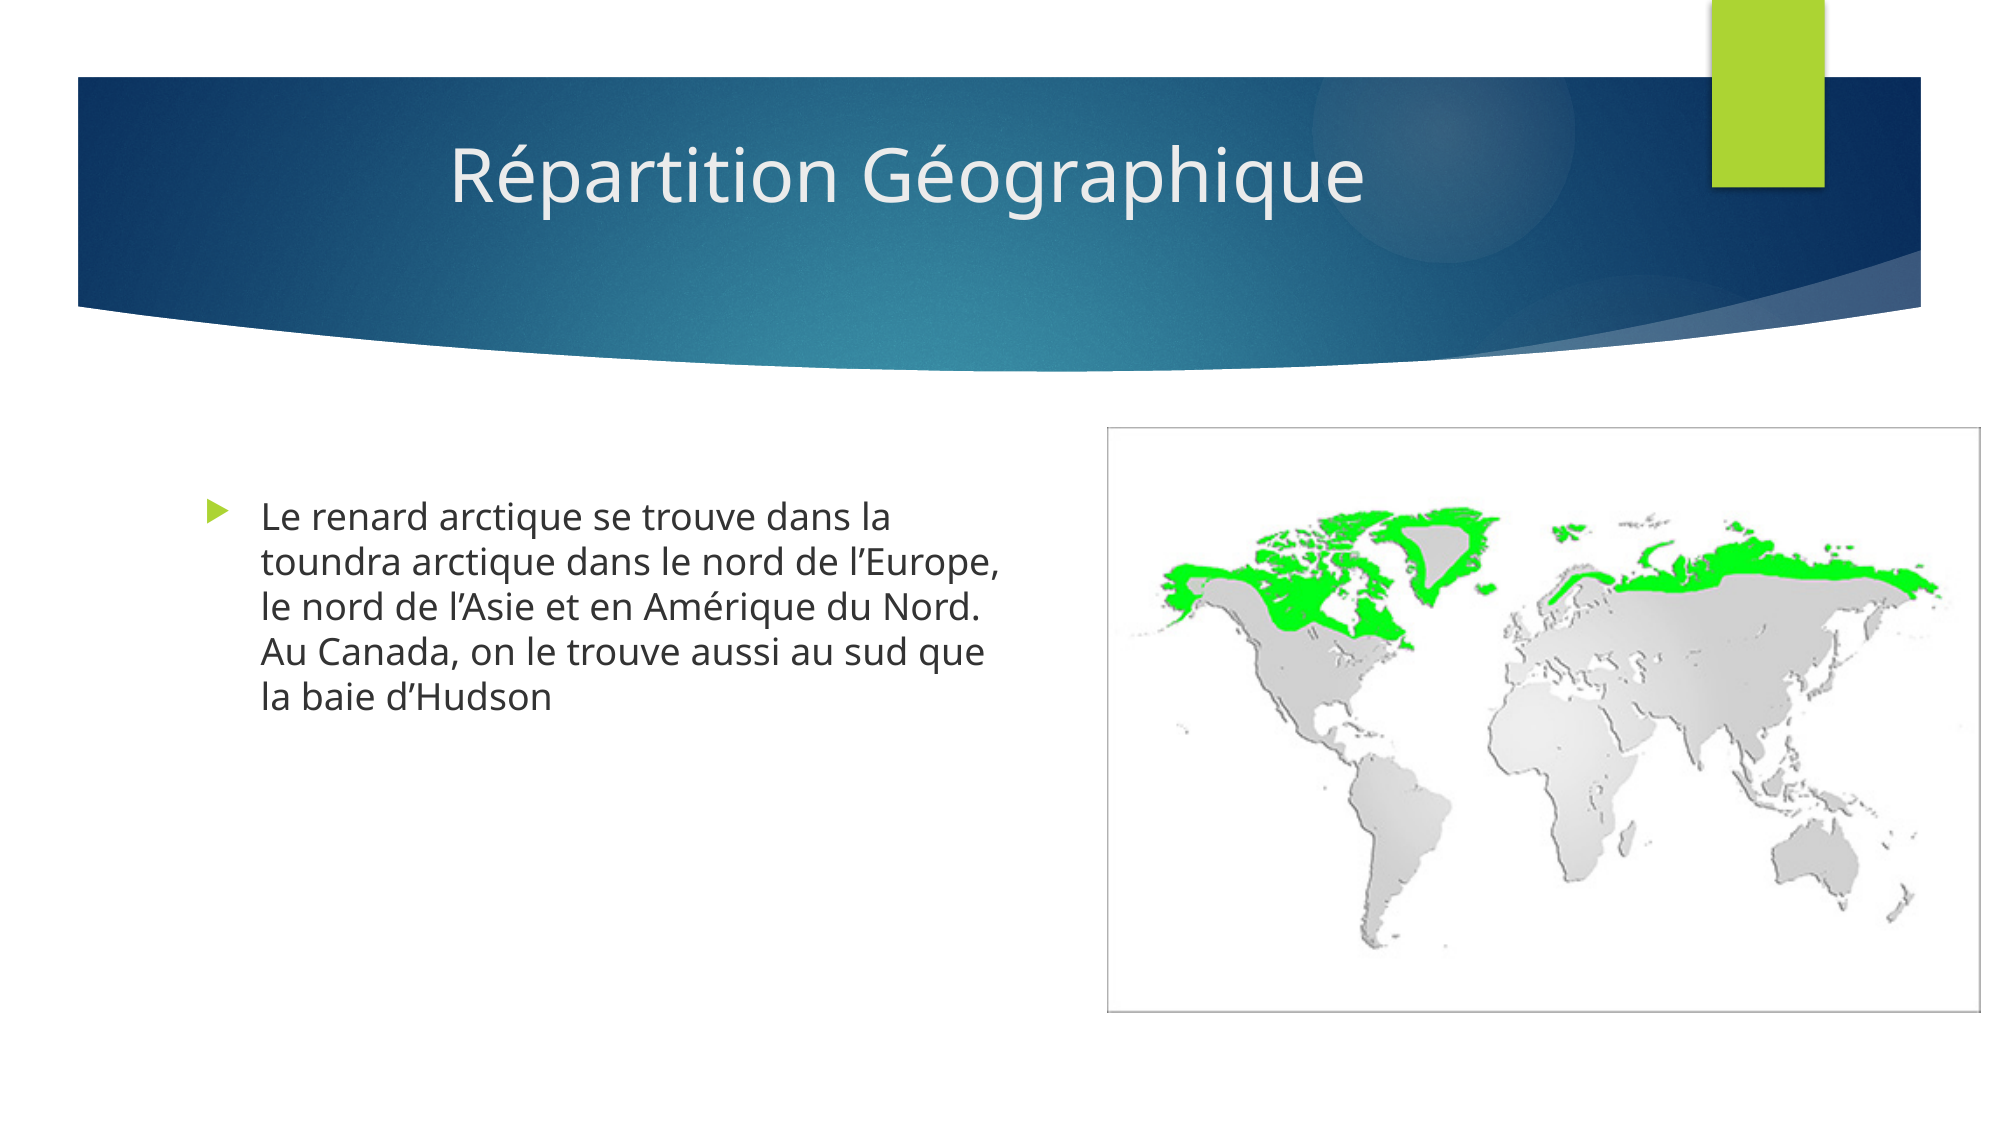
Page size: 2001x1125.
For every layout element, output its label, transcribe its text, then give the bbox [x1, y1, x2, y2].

title Répartition Géographique [189, 159, 1627, 276]
picture [1107, 426, 1981, 1013]
list Le renard arctique se trouve dans la toundra arctique dans le nord de l’Europe, le nord de l’Asie et en Amérique du Nord. Au Canada, on le trouve aussi au sud que la baie d’Hudson [189, 485, 1022, 1047]
